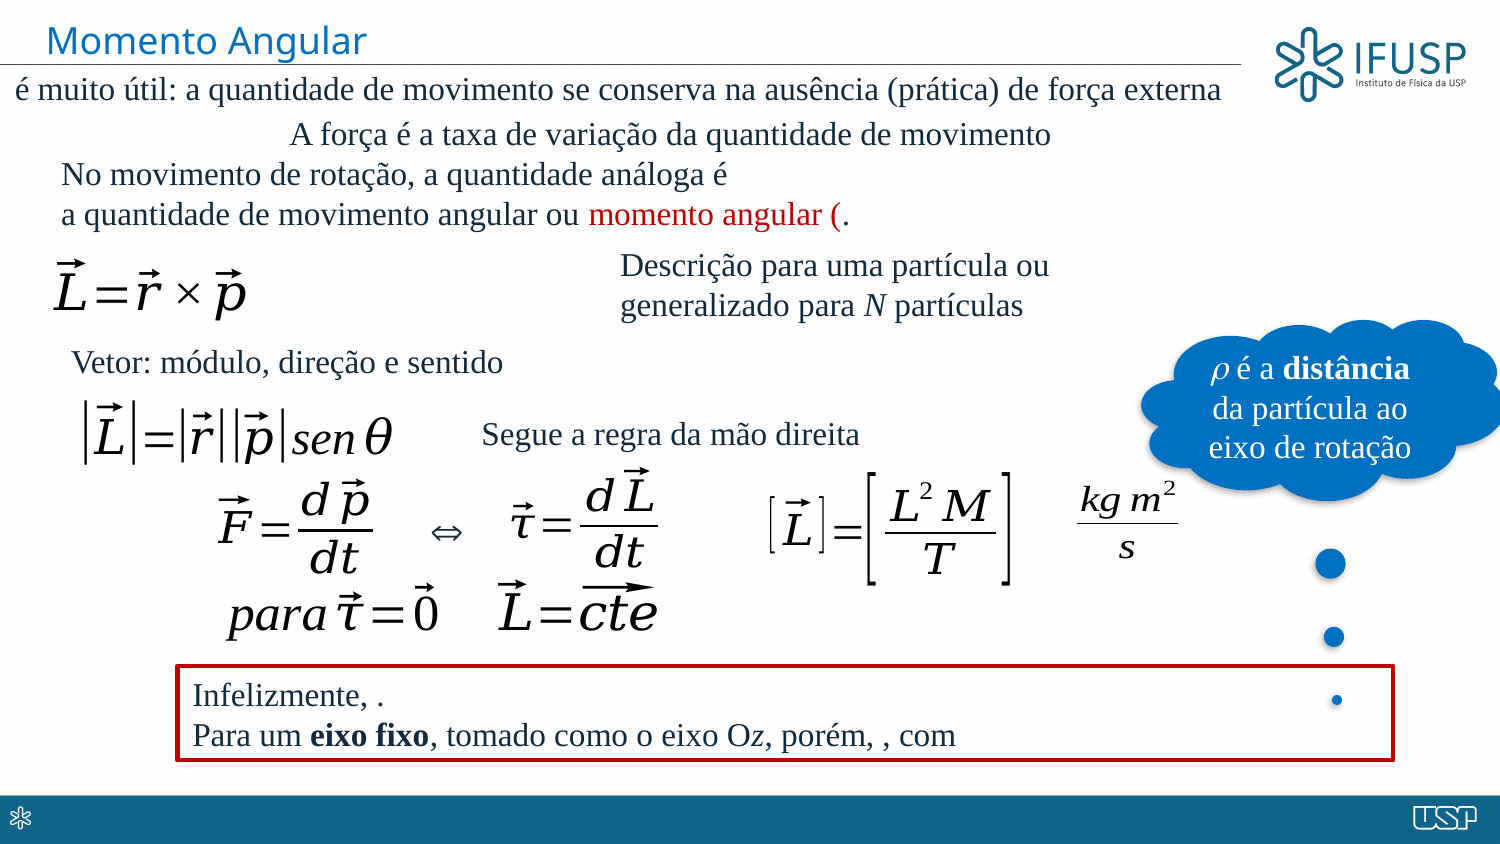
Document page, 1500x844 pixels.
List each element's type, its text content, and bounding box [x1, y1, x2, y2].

text_box r é a distância da partícula ao eixo de rotação [1314, 547, 1347, 580]
text_box Segue a regra da mão direita [466, 404, 1029, 460]
text_box Descrição para uma partícula ou generalizado para N partículas [605, 236, 1233, 331]
text_box A força é a taxa de variação da quantidade de movimento [274, 105, 1286, 160]
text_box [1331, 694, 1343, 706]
text_box  [414, 499, 501, 559]
text_box Vetor: módulo, direção e sentido [56, 332, 716, 387]
picture [0, 0, 1500, 844]
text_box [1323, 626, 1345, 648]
text_box Momento Angular [30, 9, 467, 70]
text_box r é a distância da partícula ao eixo de rotação [1140, 319, 1500, 502]
